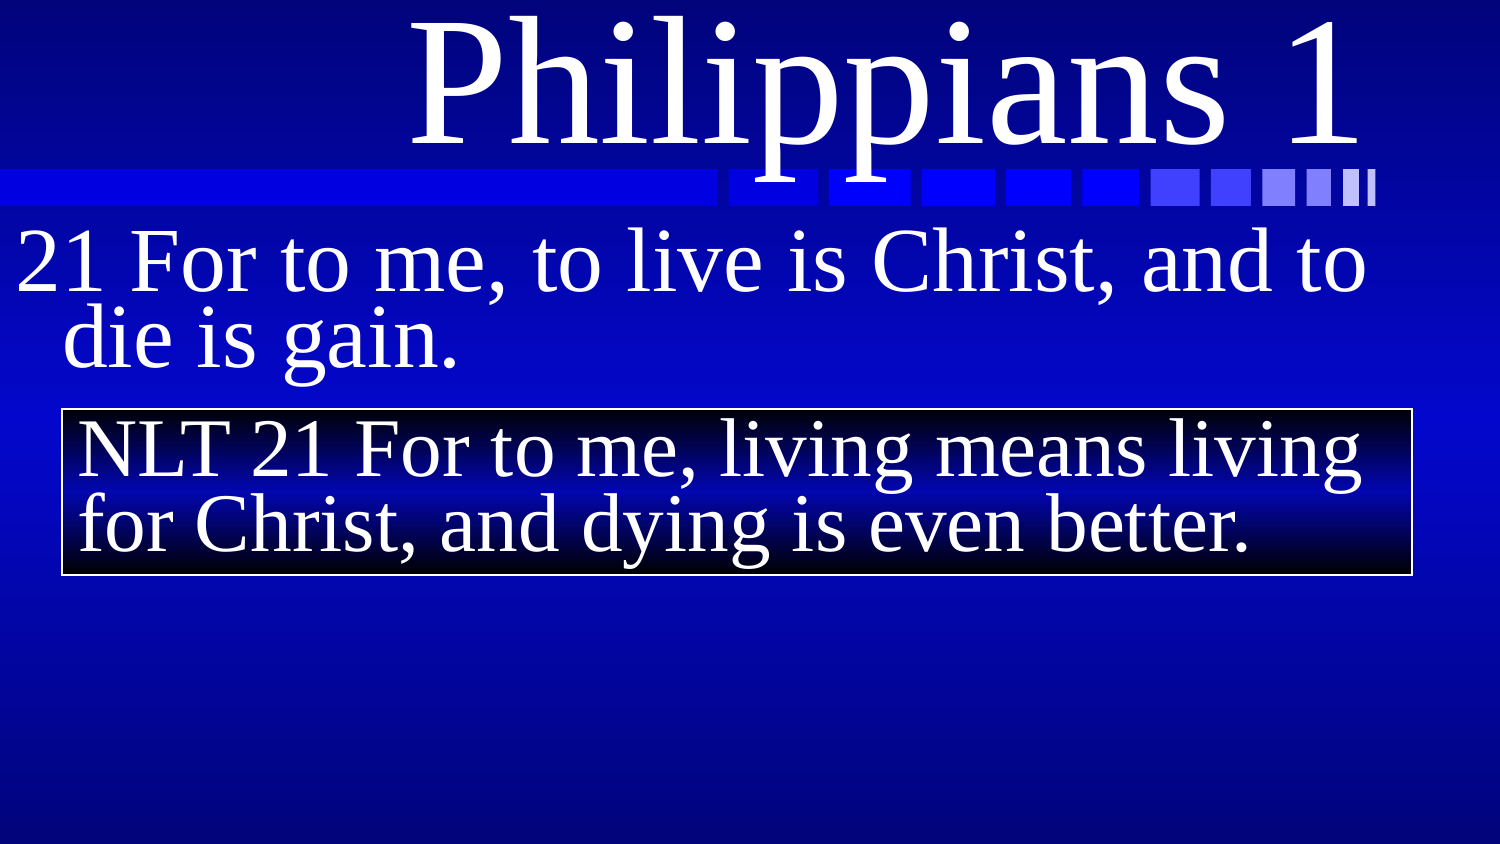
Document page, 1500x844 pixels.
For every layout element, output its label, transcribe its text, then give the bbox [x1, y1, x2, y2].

title Philippians 1 [209, 43, 1385, 185]
list 21 For to me, to live is Christ, and to die is gain. [0, 221, 1500, 748]
text_box NLT 21 For to me, living means living for Christ, and dying is even better. [62, 409, 1413, 575]
